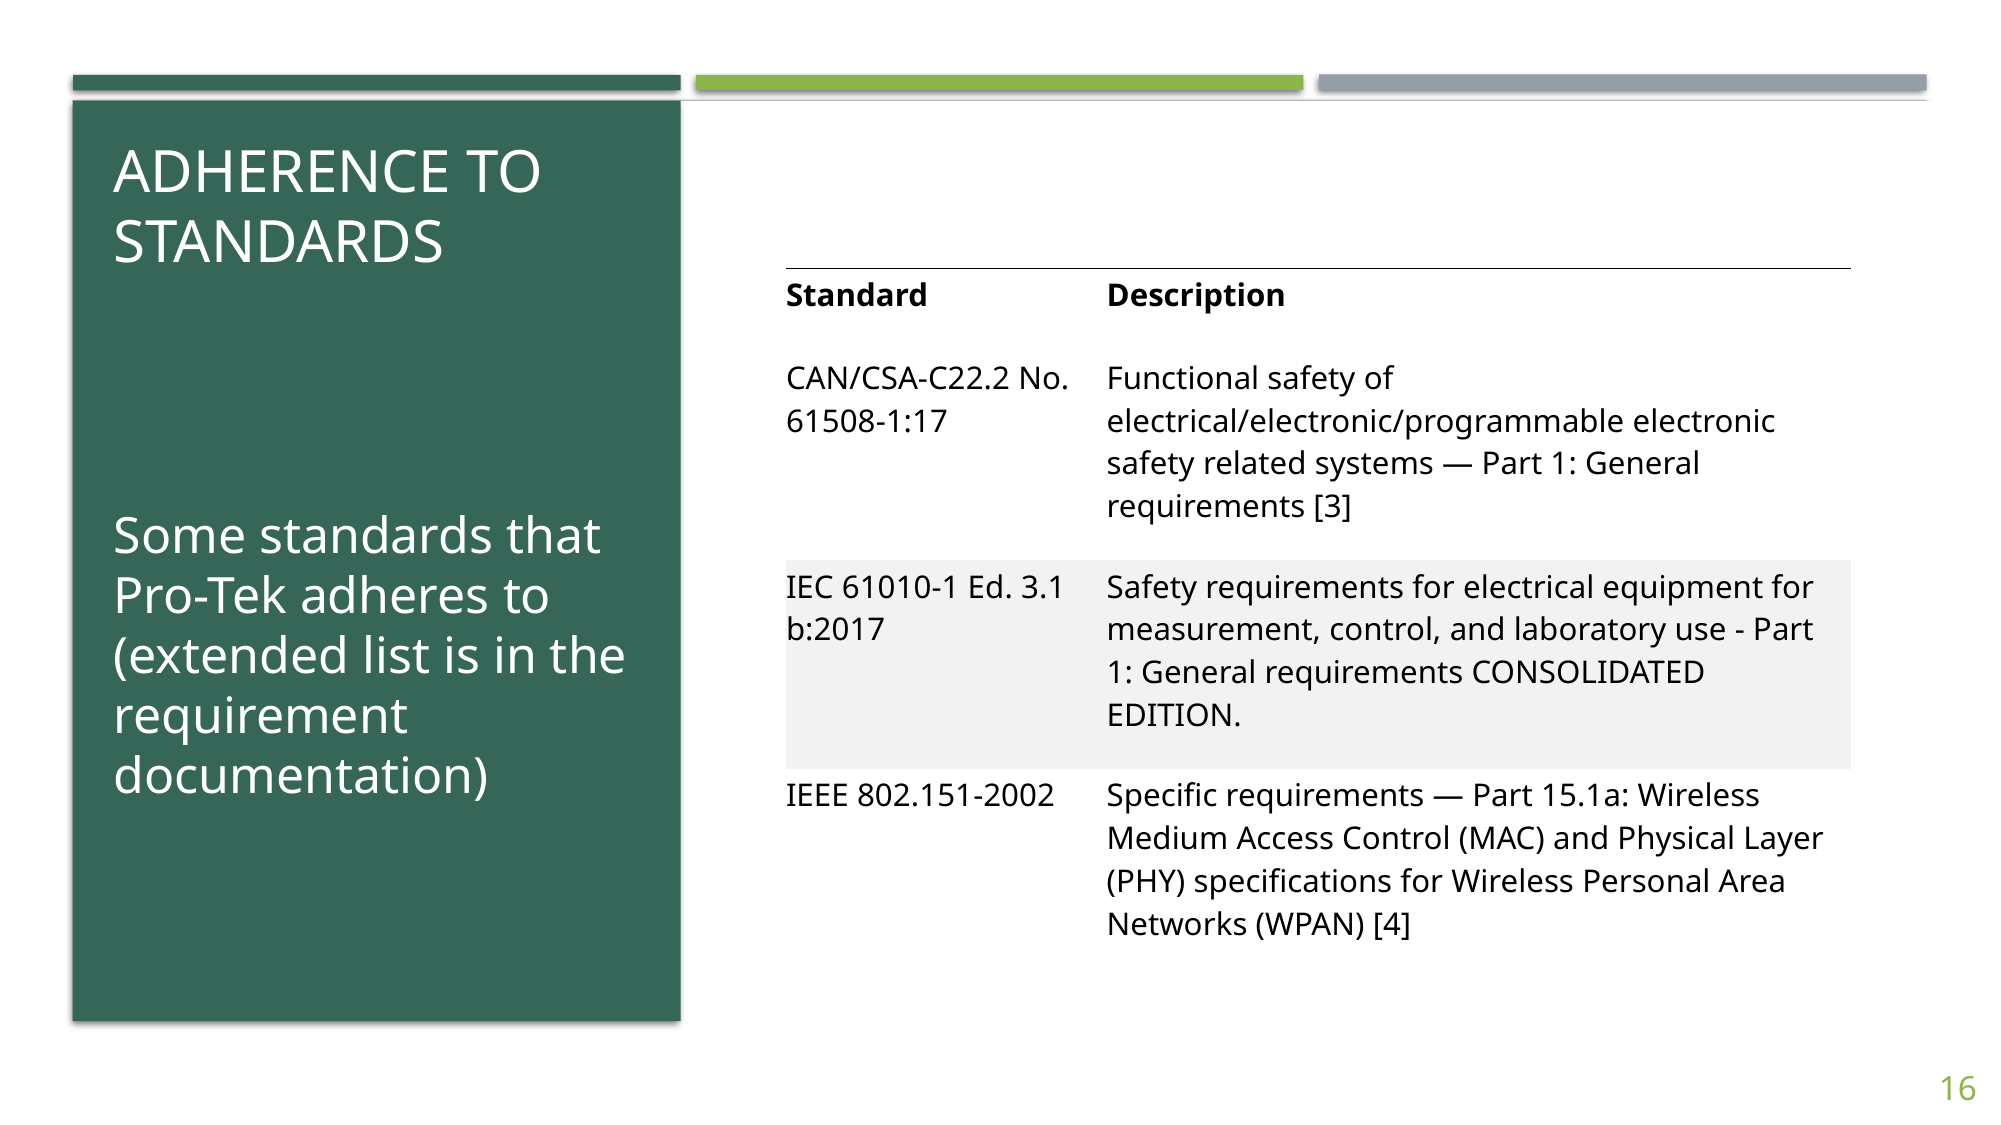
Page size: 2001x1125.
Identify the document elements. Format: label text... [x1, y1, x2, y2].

table_header Description [1107, 269, 1851, 351]
table_cell Safety requirements for electrical equipment for measurement, control, and laboratory use - Part 1: General requirements CONSOLIDATED EDITION. [1107, 560, 1851, 769]
table_cell IEC 61010-1 Ed. 3.1 b:2017 [786, 560, 1107, 769]
table_cell Functional safety of electrical/electronic/programmable electronic safety related systems — Part 1: General requirements [3] [1107, 351, 1851, 560]
text_box [0, 99, 2000, 1125]
table_cell IEEE 802.151-2002 [786, 769, 1107, 978]
table_cell Specific requirements — Part 15.1a: Wireless Medium Access Control (MAC) and Physical Layer (PHY) specifications for Wireless Personal Area Networks (WPAN) [4] [1107, 769, 1851, 978]
title ADHERENCE TO Standards [98, 115, 658, 282]
text_box Some standards that Pro-Tek adheres to (extended list is in the requirement documentation) [98, 322, 658, 985]
table_cell CAN/CSA-C22.2 No. 61508-1:17 [786, 351, 1107, 560]
slide_number 16 [1819, 1059, 1992, 1120]
table_header Standard [786, 269, 1107, 351]
text_box [72, 100, 682, 1022]
